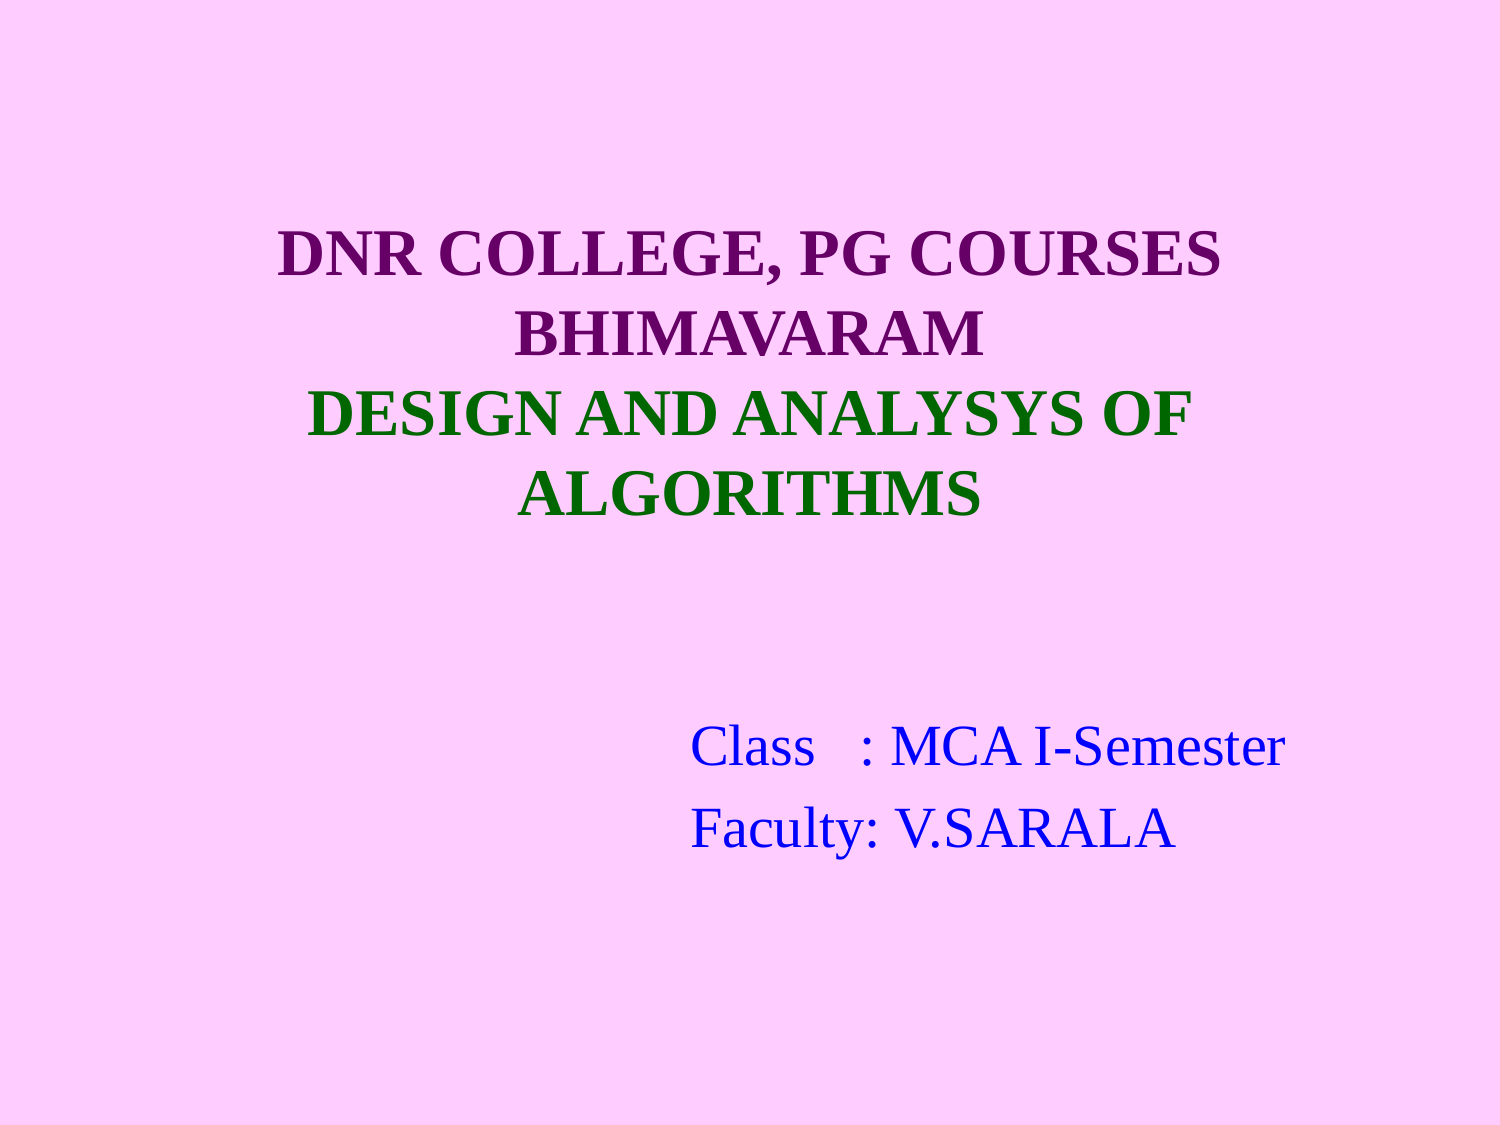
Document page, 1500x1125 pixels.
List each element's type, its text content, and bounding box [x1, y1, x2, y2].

subtitle Class : MCA I-Semester Faculty: V.SARALA [675, 699, 1388, 975]
title DNR COLLEGE, PG COURSES BHIMAVARAM DESIGN AND ANALYSYS OF ALGORITHMS [112, 200, 1388, 538]
